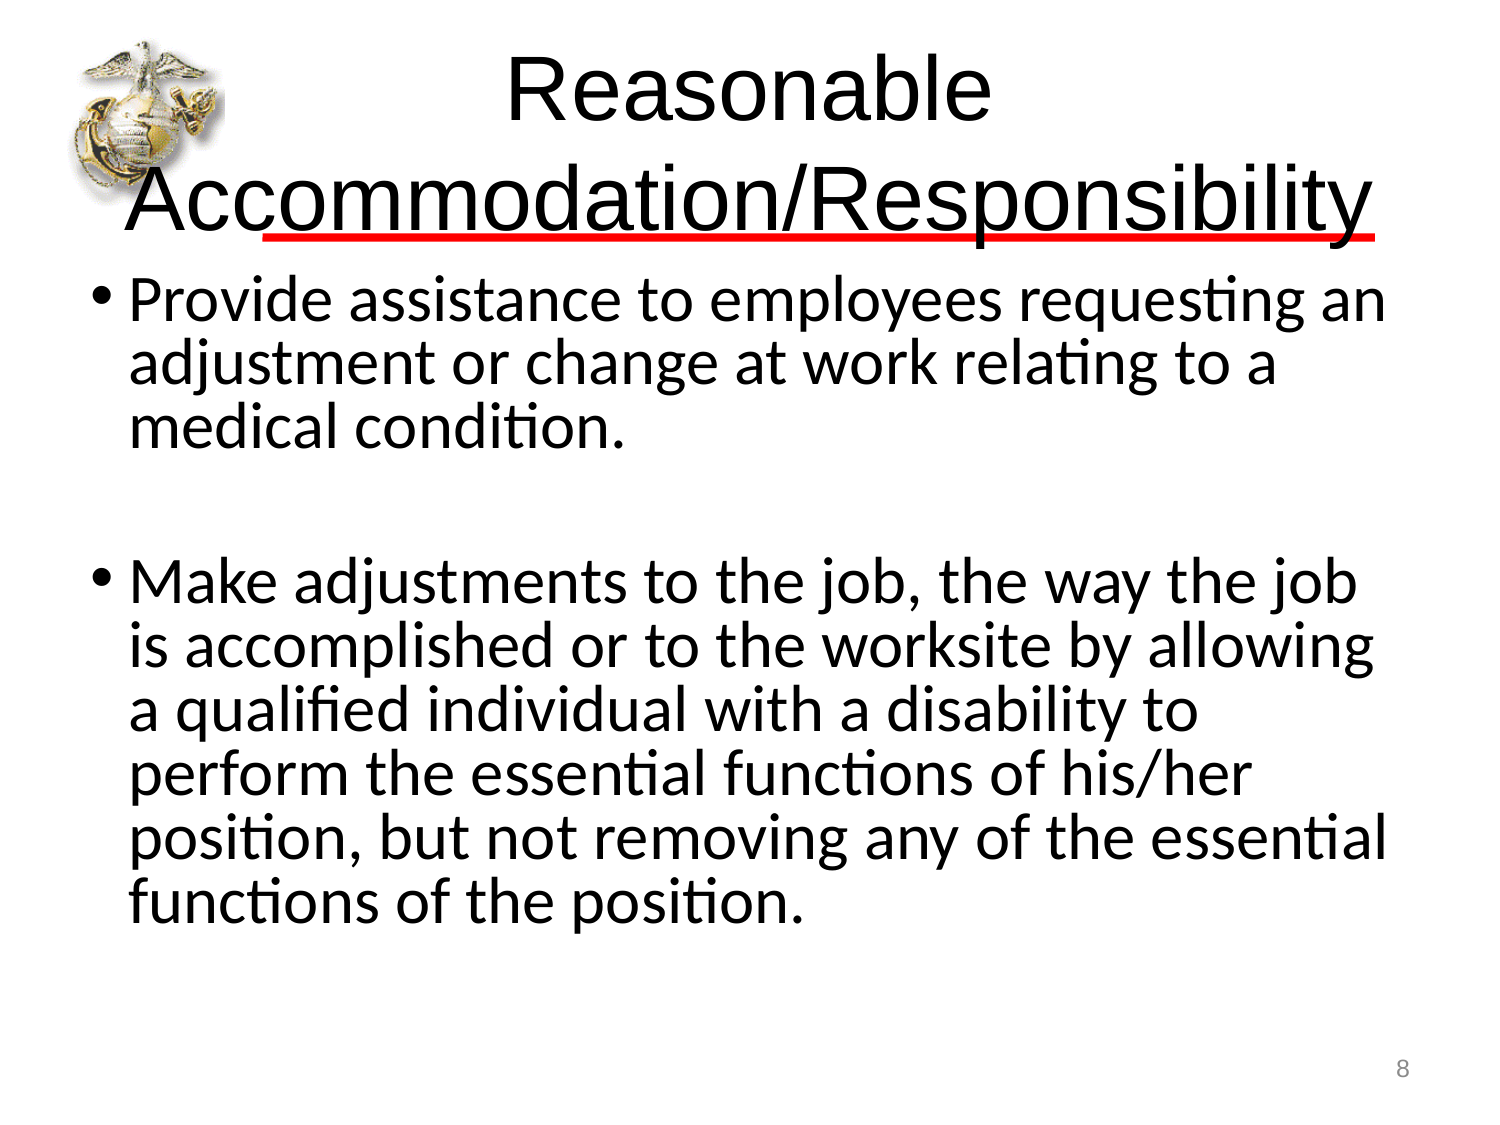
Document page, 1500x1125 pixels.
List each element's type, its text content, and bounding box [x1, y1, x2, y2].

picture [66, 16, 225, 213]
title Reasonable Accommodation/Responsibility [74, 44, 1426, 233]
list Provide assistance to employees requesting an adjustment or change at work relating to a medical condition. Make adjustments to the job, the way the job is accomplished or to the worksite by allowing a qualified individual with a disability to perform the essential functions of his/her position, but not removing any of the essential functions of the position. [74, 262, 1426, 1063]
slide_number 8 [1074, 1037, 1425, 1098]
